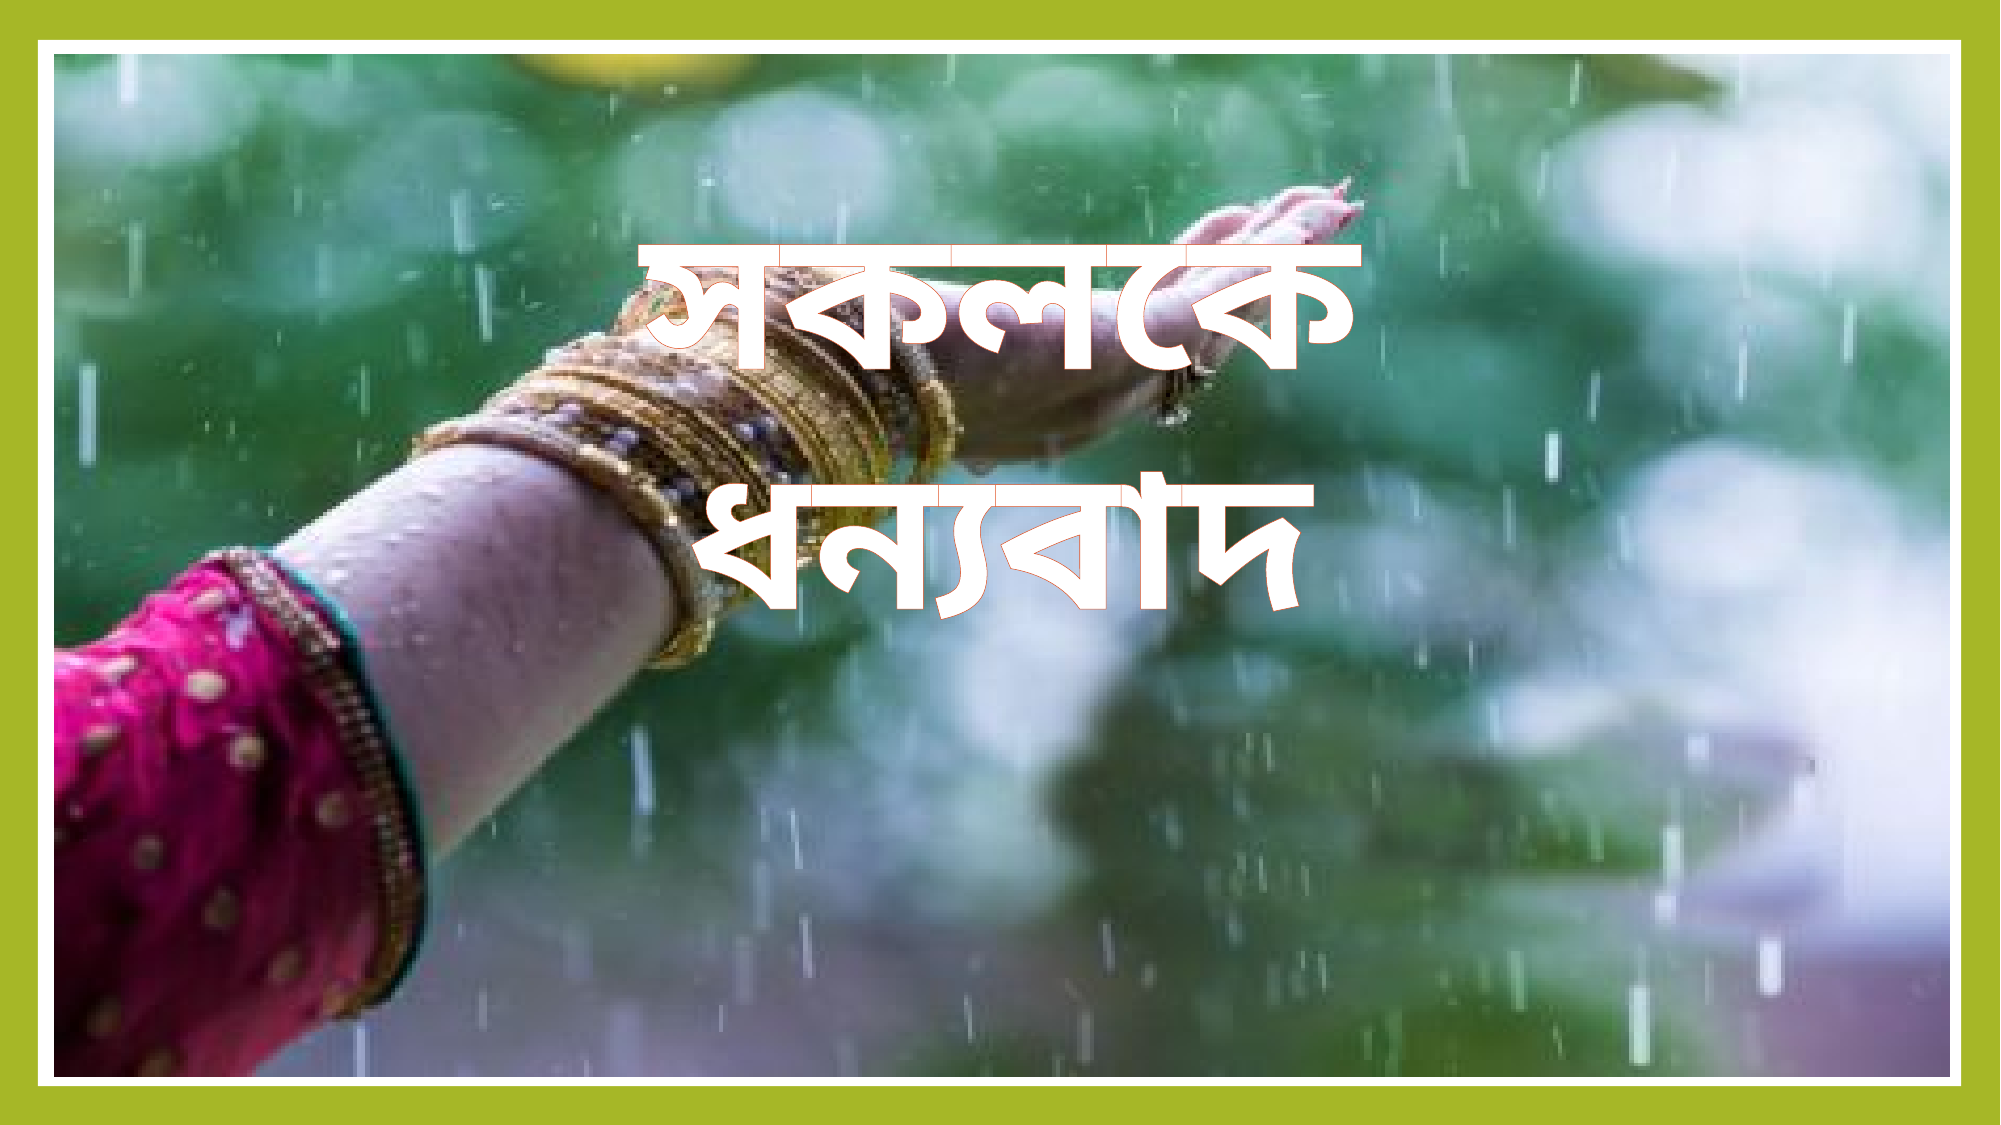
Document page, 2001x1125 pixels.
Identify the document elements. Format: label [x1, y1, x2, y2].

picture [53, 53, 1951, 1078]
